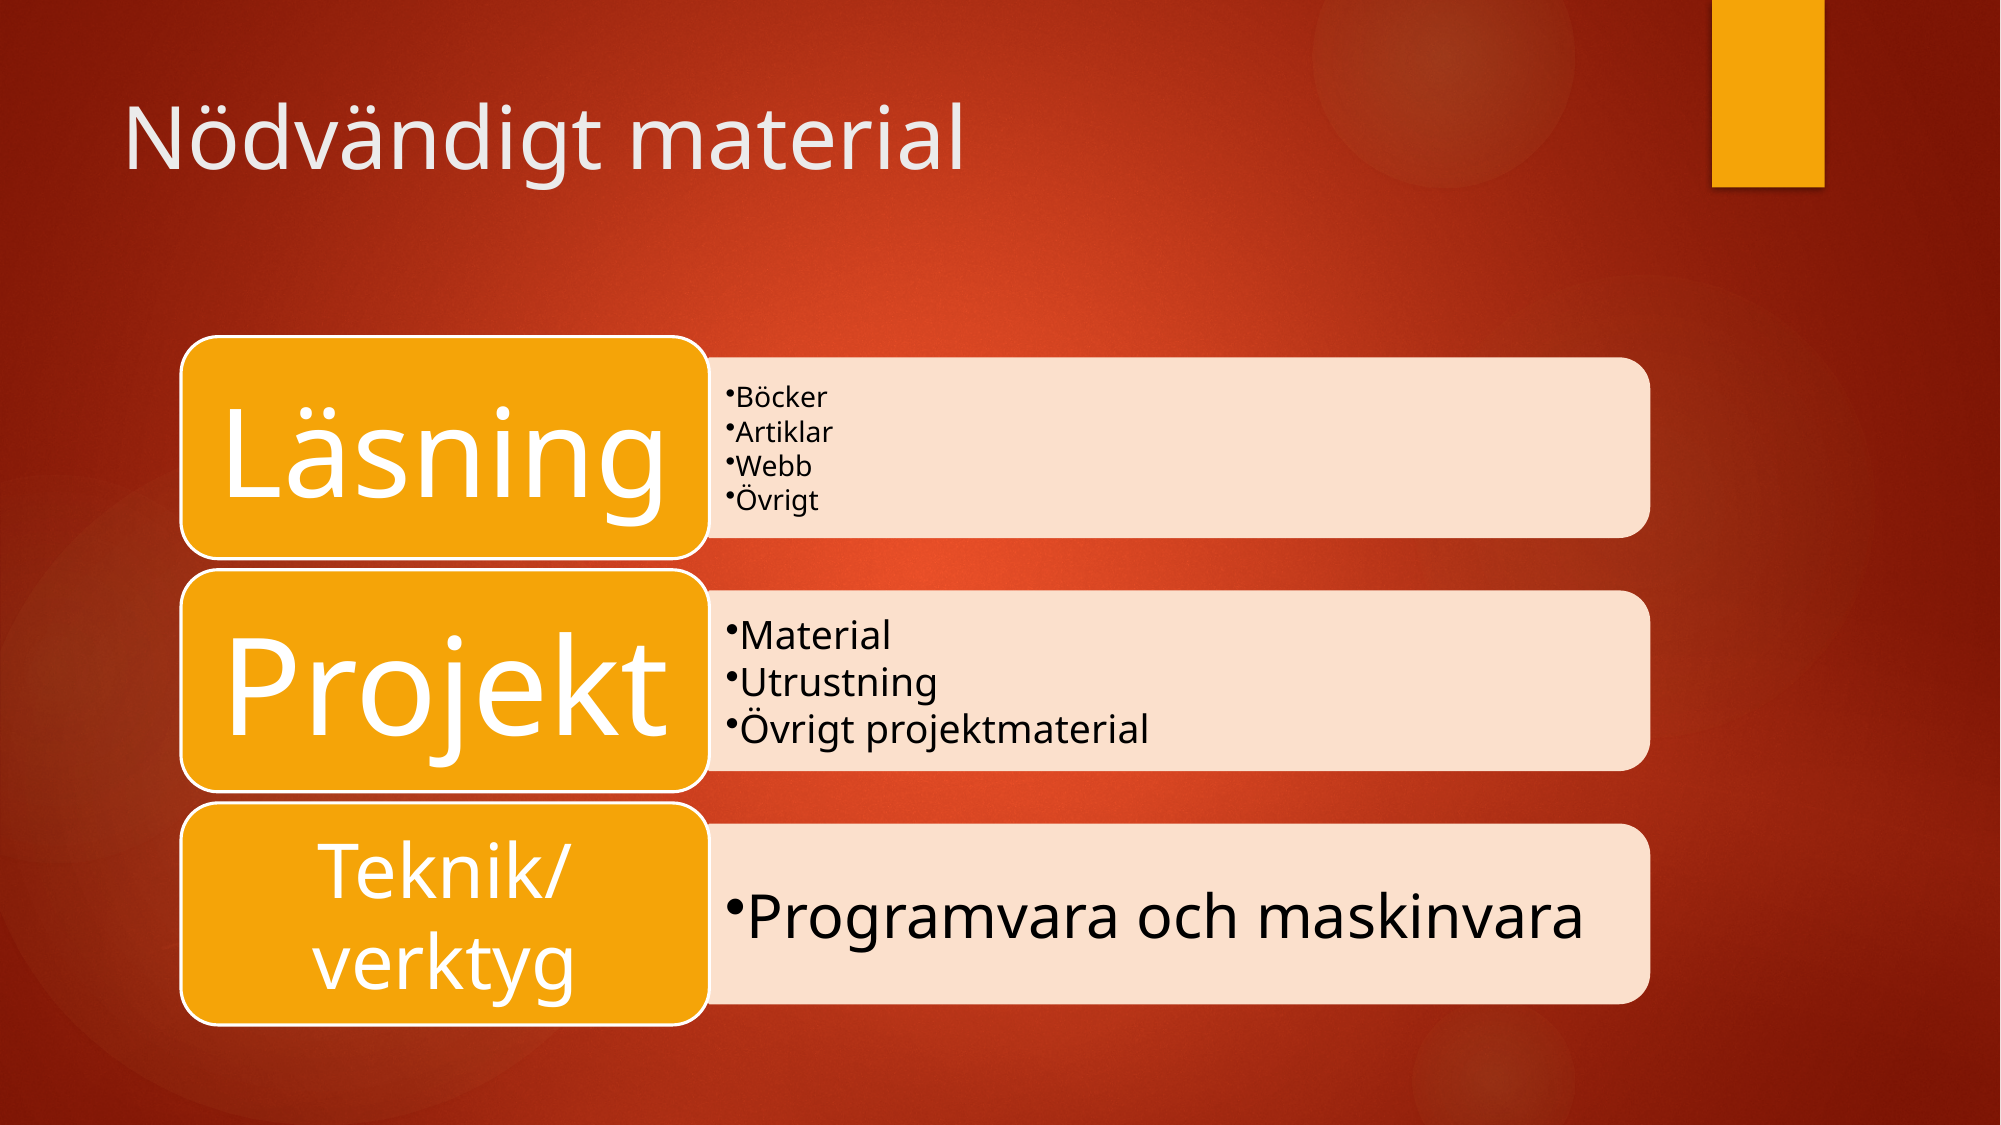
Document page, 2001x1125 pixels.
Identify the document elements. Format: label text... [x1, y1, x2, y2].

title Nödvändigt material [106, 74, 1649, 304]
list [180, 336, 1649, 1026]
